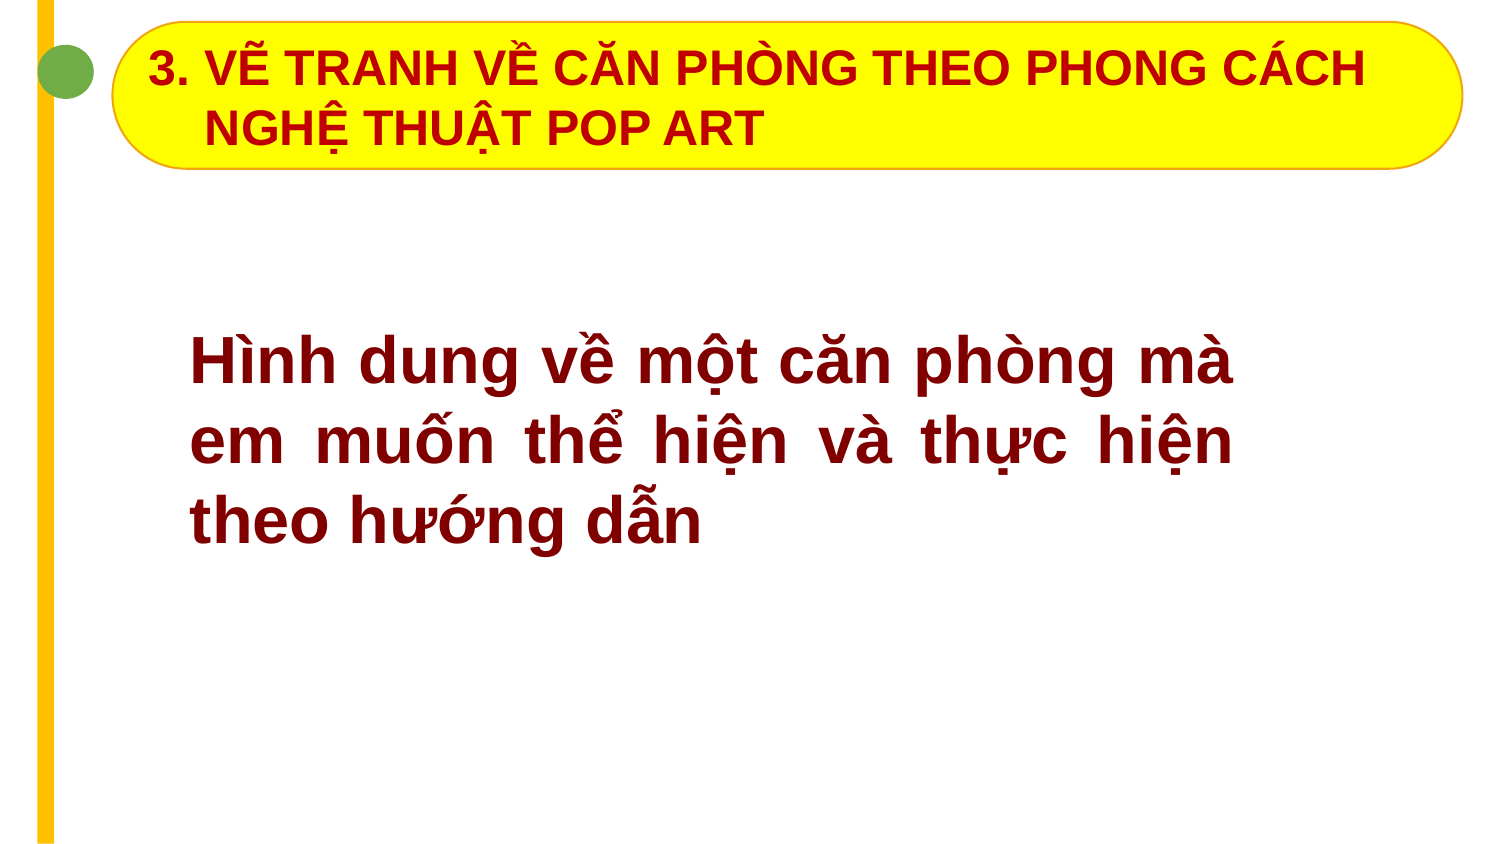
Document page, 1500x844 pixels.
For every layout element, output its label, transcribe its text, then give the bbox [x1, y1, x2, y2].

text_box [37, 0, 55, 67]
text_box Hình dung về một căn phòng mà em muốn thể hiện và thực hiện theo hướng dẫn [174, 309, 1250, 565]
text_box 3. VẼ TRANH VỀ CĂN PHÒNG THEO PHONG CÁCH NGHỆ THUẬT POP ART [112, 21, 1463, 169]
text_box [37, 77, 55, 844]
text_box [37, 44, 94, 99]
